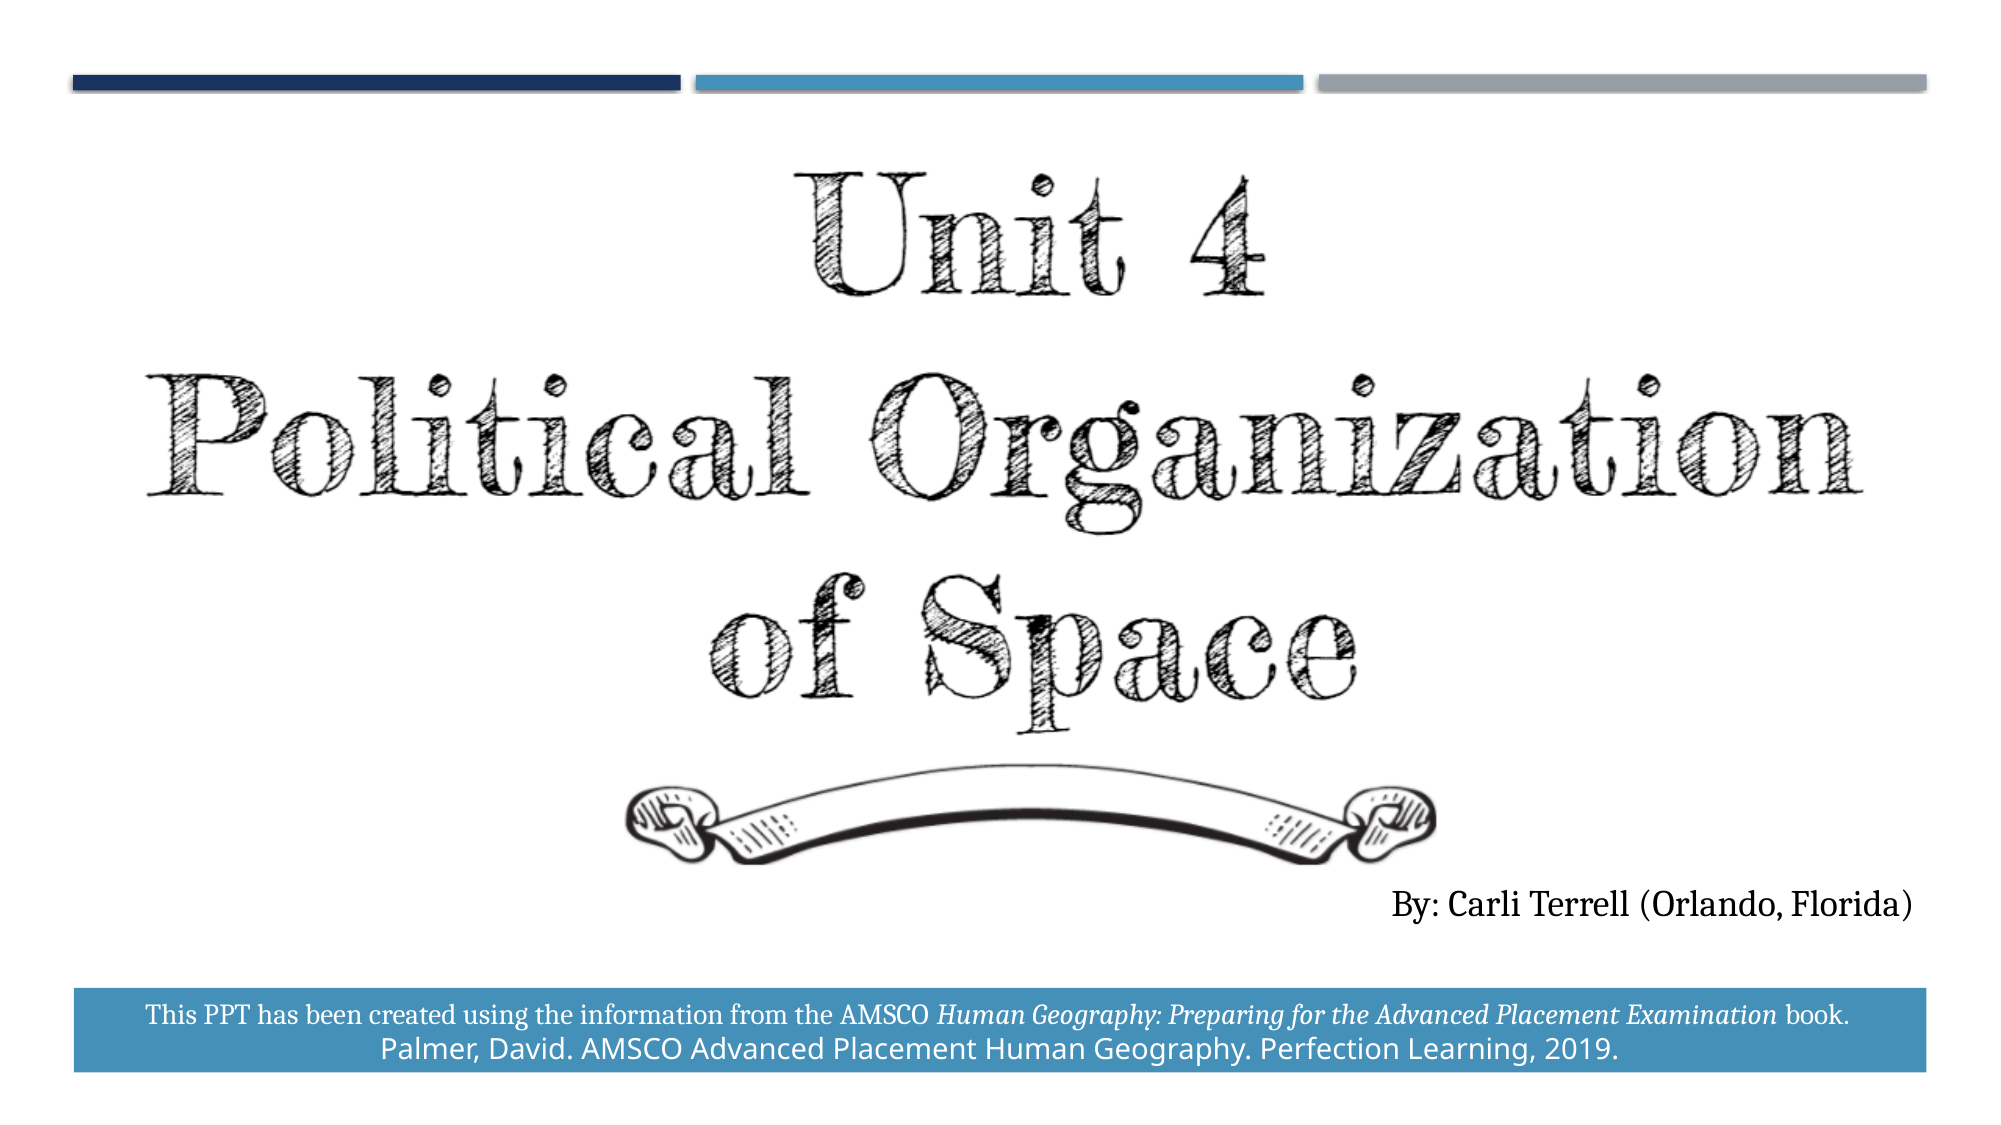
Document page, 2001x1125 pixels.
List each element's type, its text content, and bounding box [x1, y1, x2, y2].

picture [26, 93, 1973, 923]
text_box This PPT has been created using the information from the AMSCO Human Geography: Preparing for the Advanced Placement Examination book. Palmer, David. AMSCO Advanced Placement Human Geography. Perfection Learning, 2019. [73, 987, 1927, 1073]
